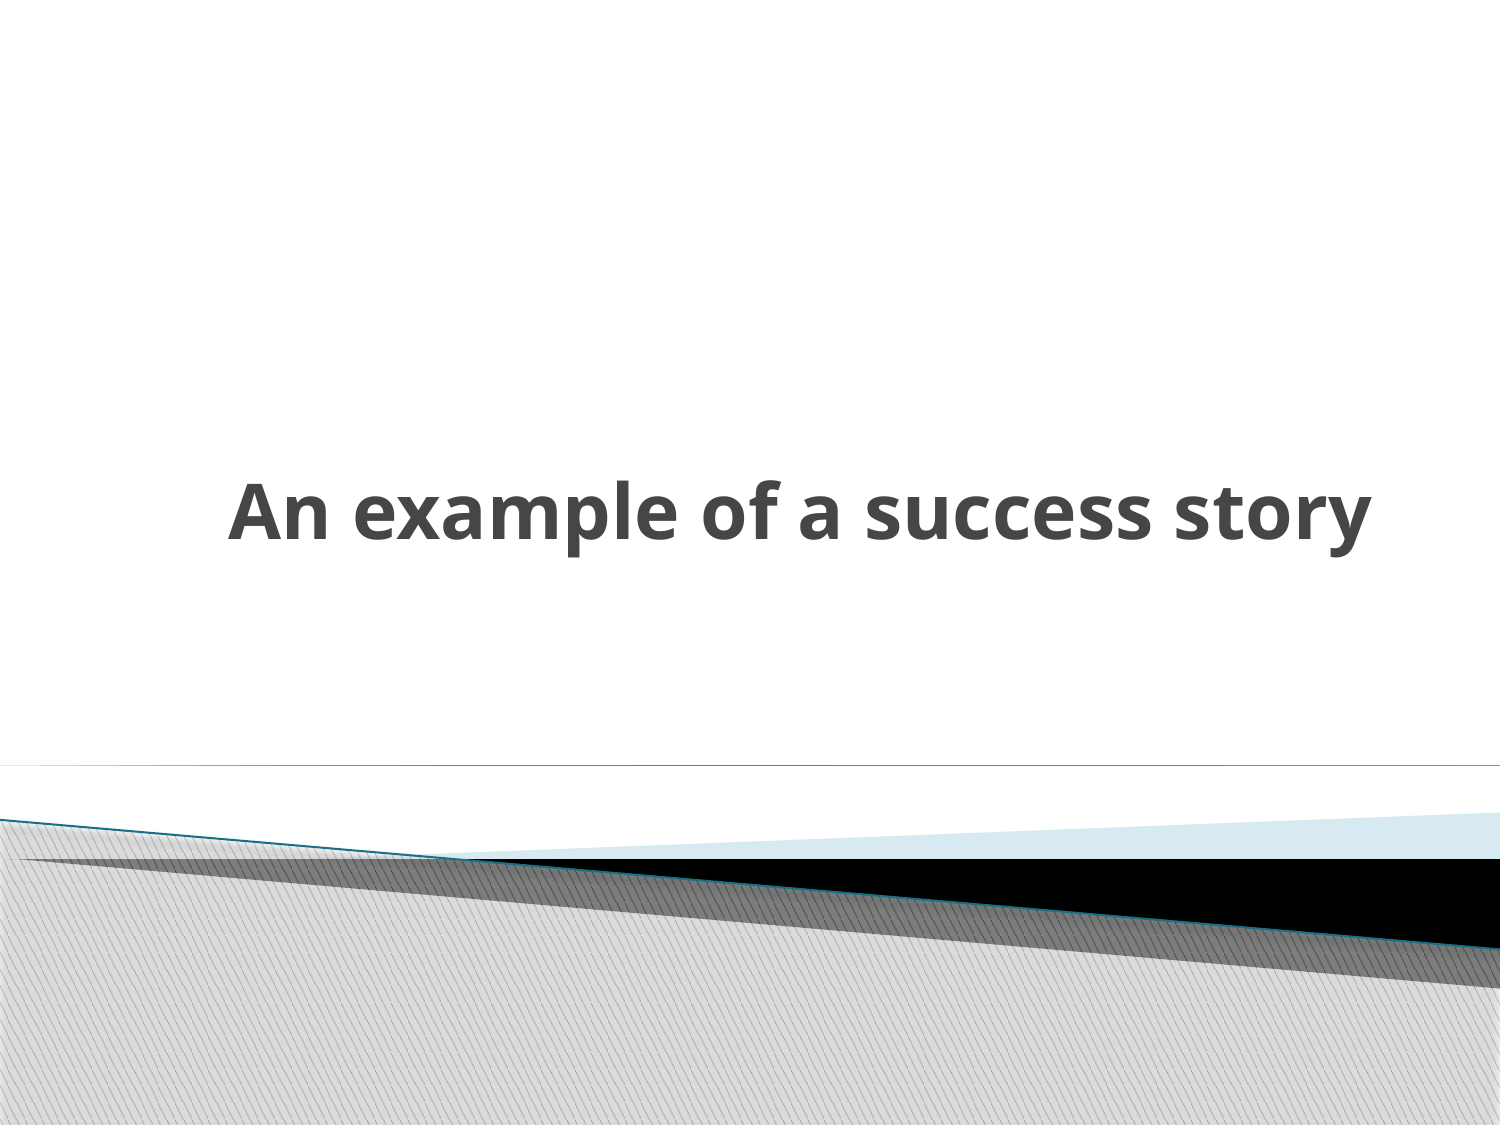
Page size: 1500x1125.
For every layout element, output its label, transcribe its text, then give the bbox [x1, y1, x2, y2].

picture [5, 859, 1500, 989]
title An example of a success story [112, 375, 1388, 563]
